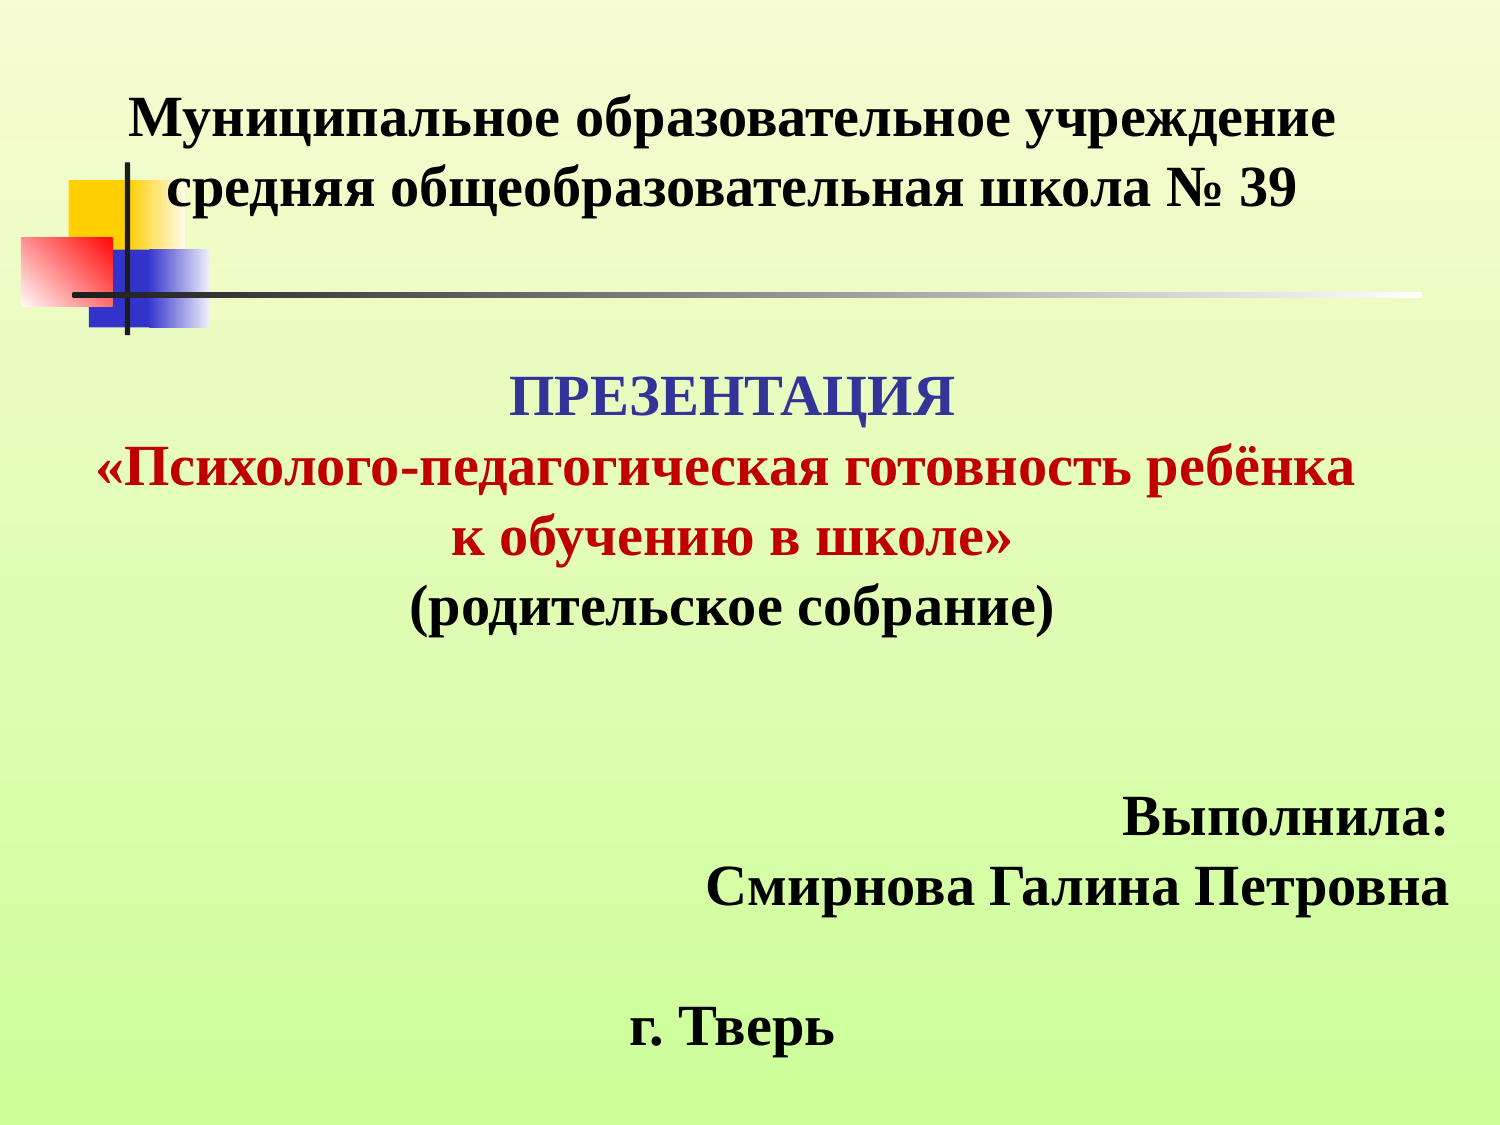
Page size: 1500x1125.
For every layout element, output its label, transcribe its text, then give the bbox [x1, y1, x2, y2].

text_box Муниципальное образовательное учреждение средняя общеобразовательная школа № 39 ПРЕЗЕНТАЦИЯ «Психолого-педагогическая готовность ребёнка к обучению в школе» (родительское собрание) Выполнила: Смирнова Галина Петровна г. Тверь [0, 70, 1465, 1065]
